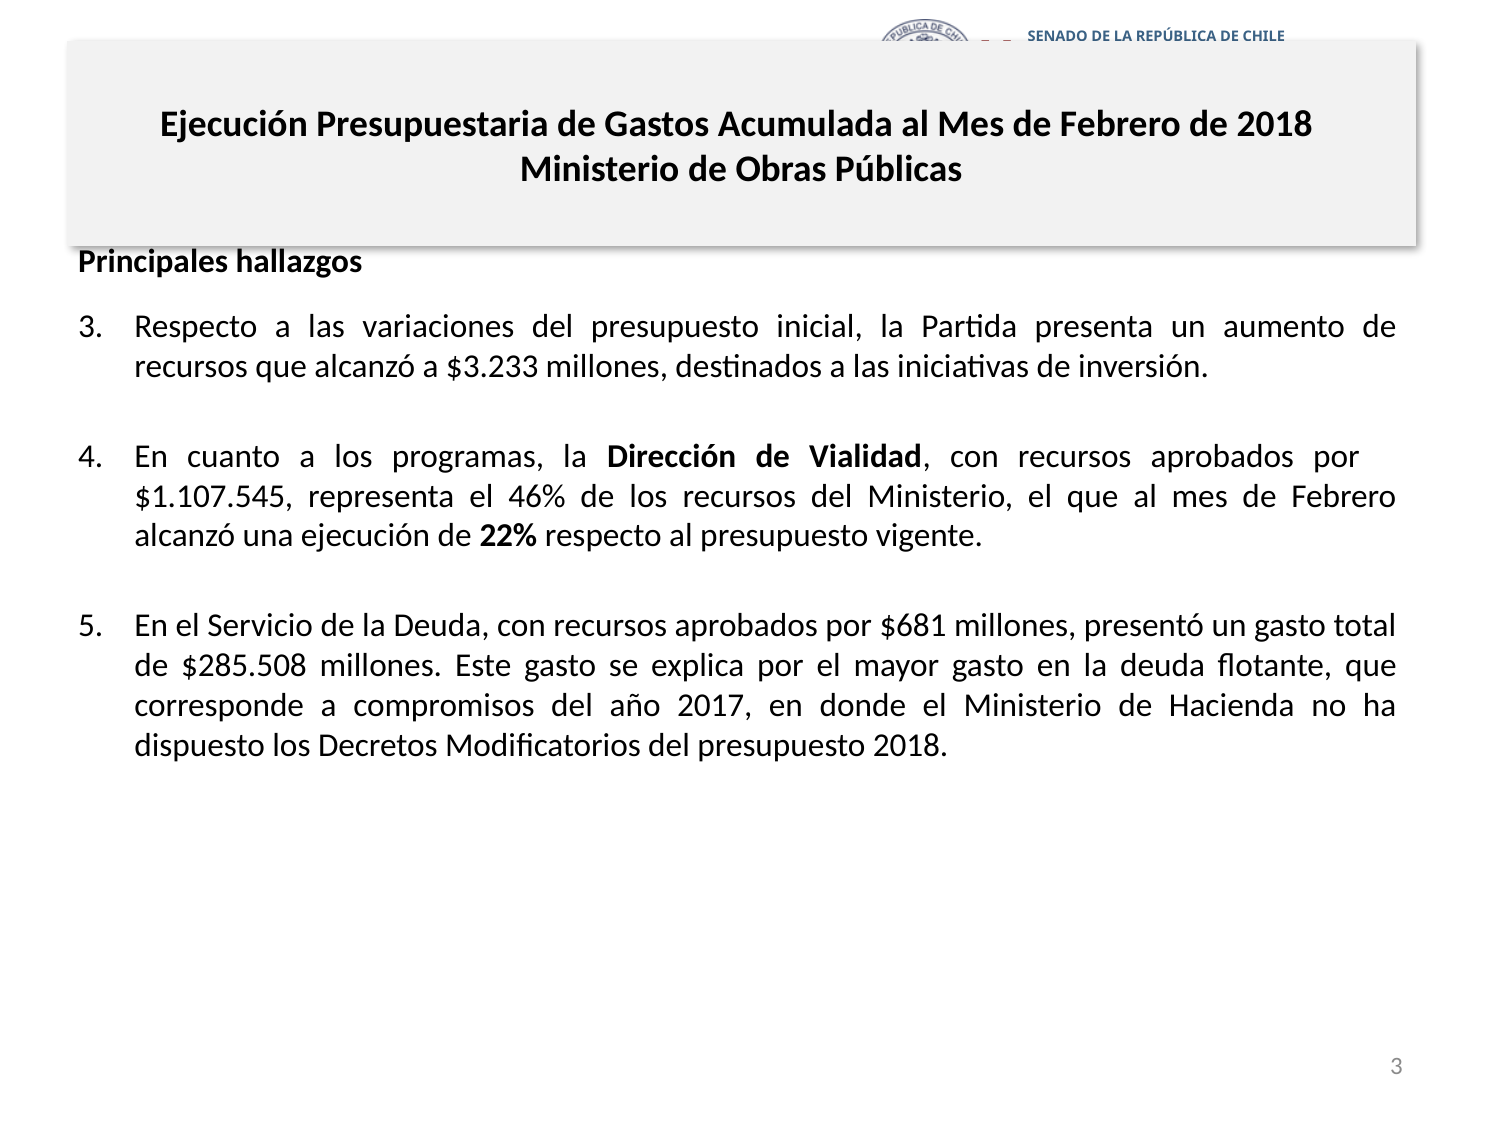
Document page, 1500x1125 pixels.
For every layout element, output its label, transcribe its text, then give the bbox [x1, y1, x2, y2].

picture [879, 19, 973, 41]
slide_number 3 [1067, 1035, 1418, 1095]
text_box Principales hallazgos Respecto a las variaciones del presupuesto inicial, la Partida presenta un aumento de recursos que alcanzó a $3.233 millones, destinados a las iniciativas de inversión. En cuanto a los programas, la Dirección de Vialidad, con recursos aprobados por $1.107.545, representa el 46% de los recursos del Ministerio, el que al mes de Febrero alcanzó una ejecución de 22% respecto al presupuesto vigente. En el Servicio de la Deuda, con recursos aprobados por $681 millones, presentó un gasto total de $285.508 millones. Este gasto se explica por el mayor gasto en la deuda flotante, que corresponde a compromisos del año 2017, en donde el Ministerio de Hacienda no ha dispuesto los Decretos Modificatorios del presupuesto 2018. [63, 231, 1414, 1071]
title Ejecución Presupuestaria de Gastos Acumulada al Mes de Febrero de 2018 Ministerio de Obras Públicas [67, 41, 1415, 246]
